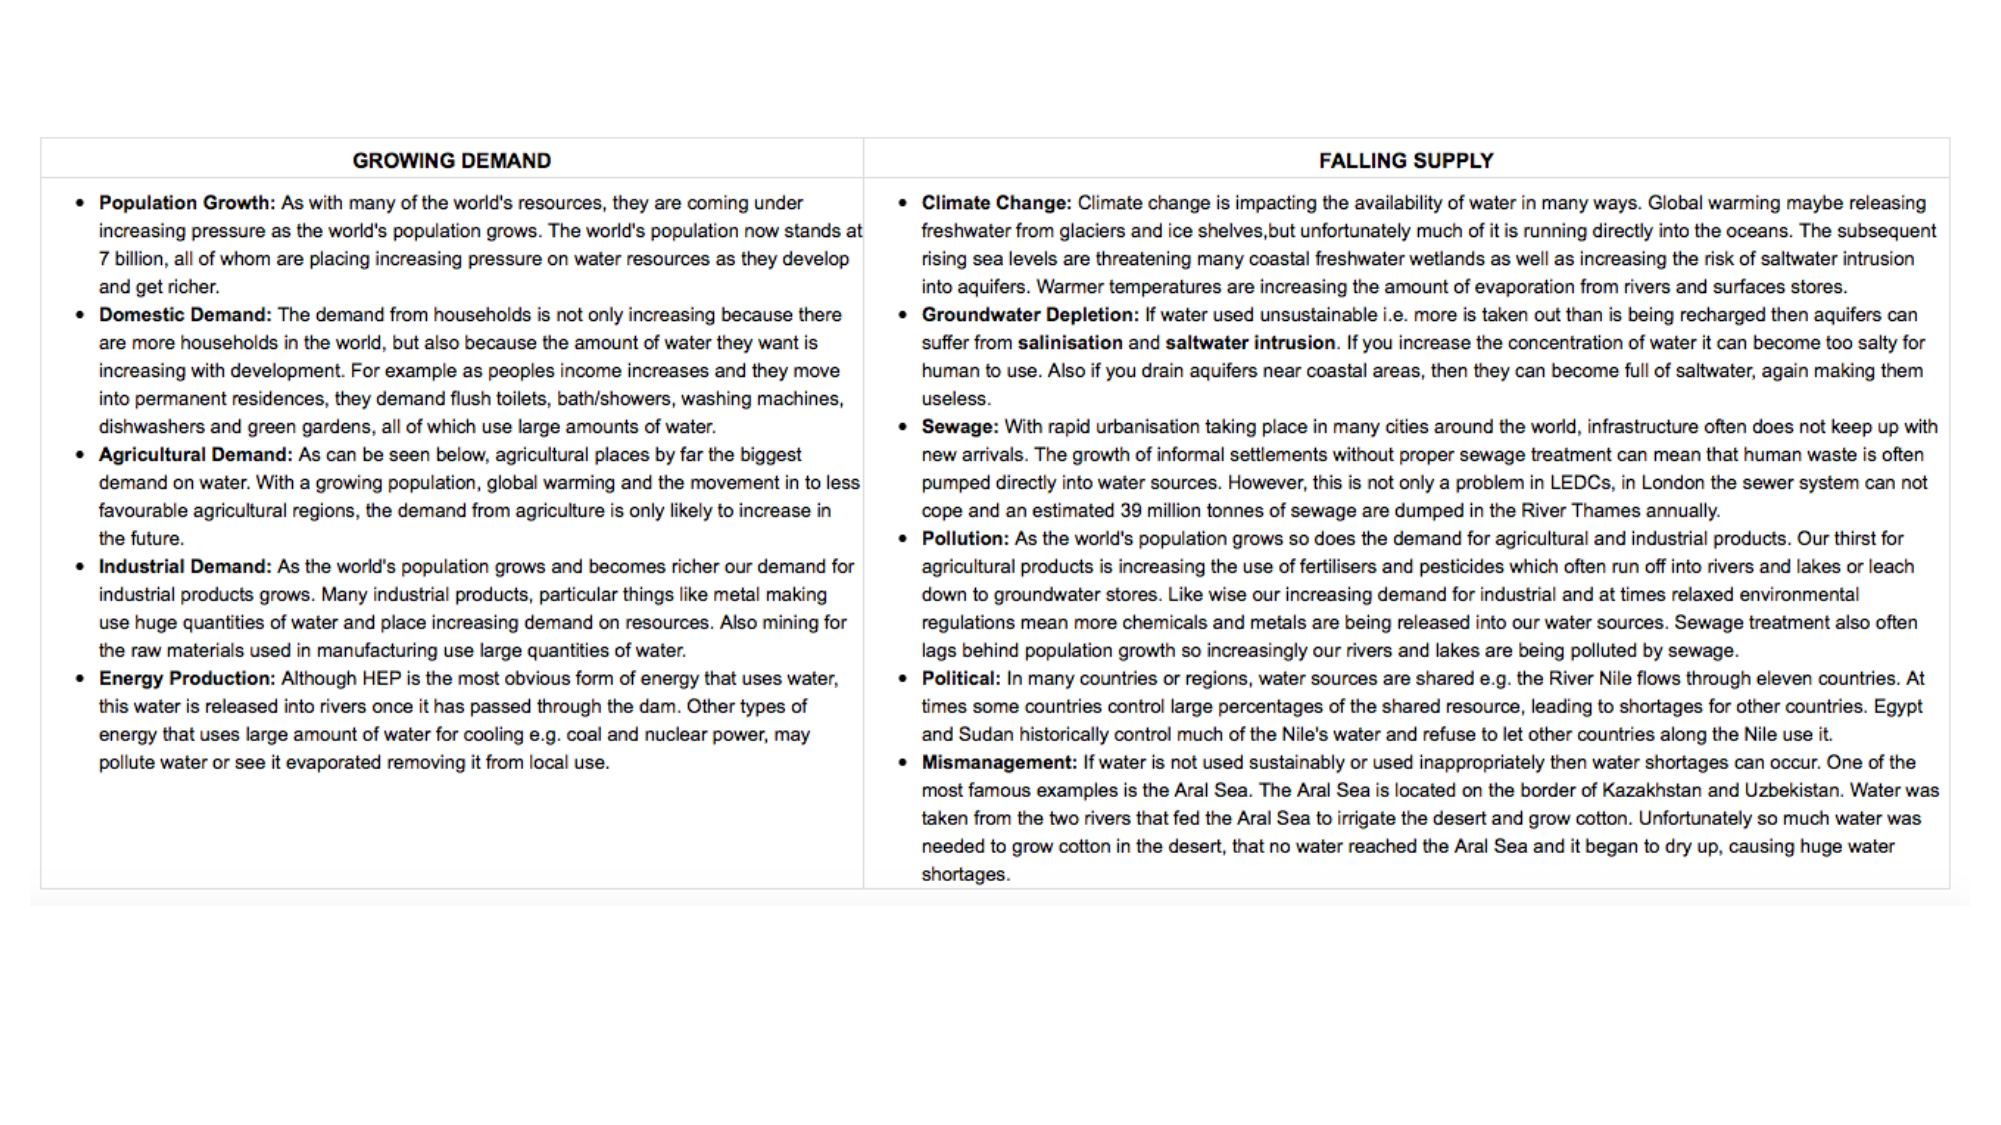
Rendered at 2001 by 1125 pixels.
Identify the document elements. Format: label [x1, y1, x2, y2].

list [30, 130, 1970, 906]
